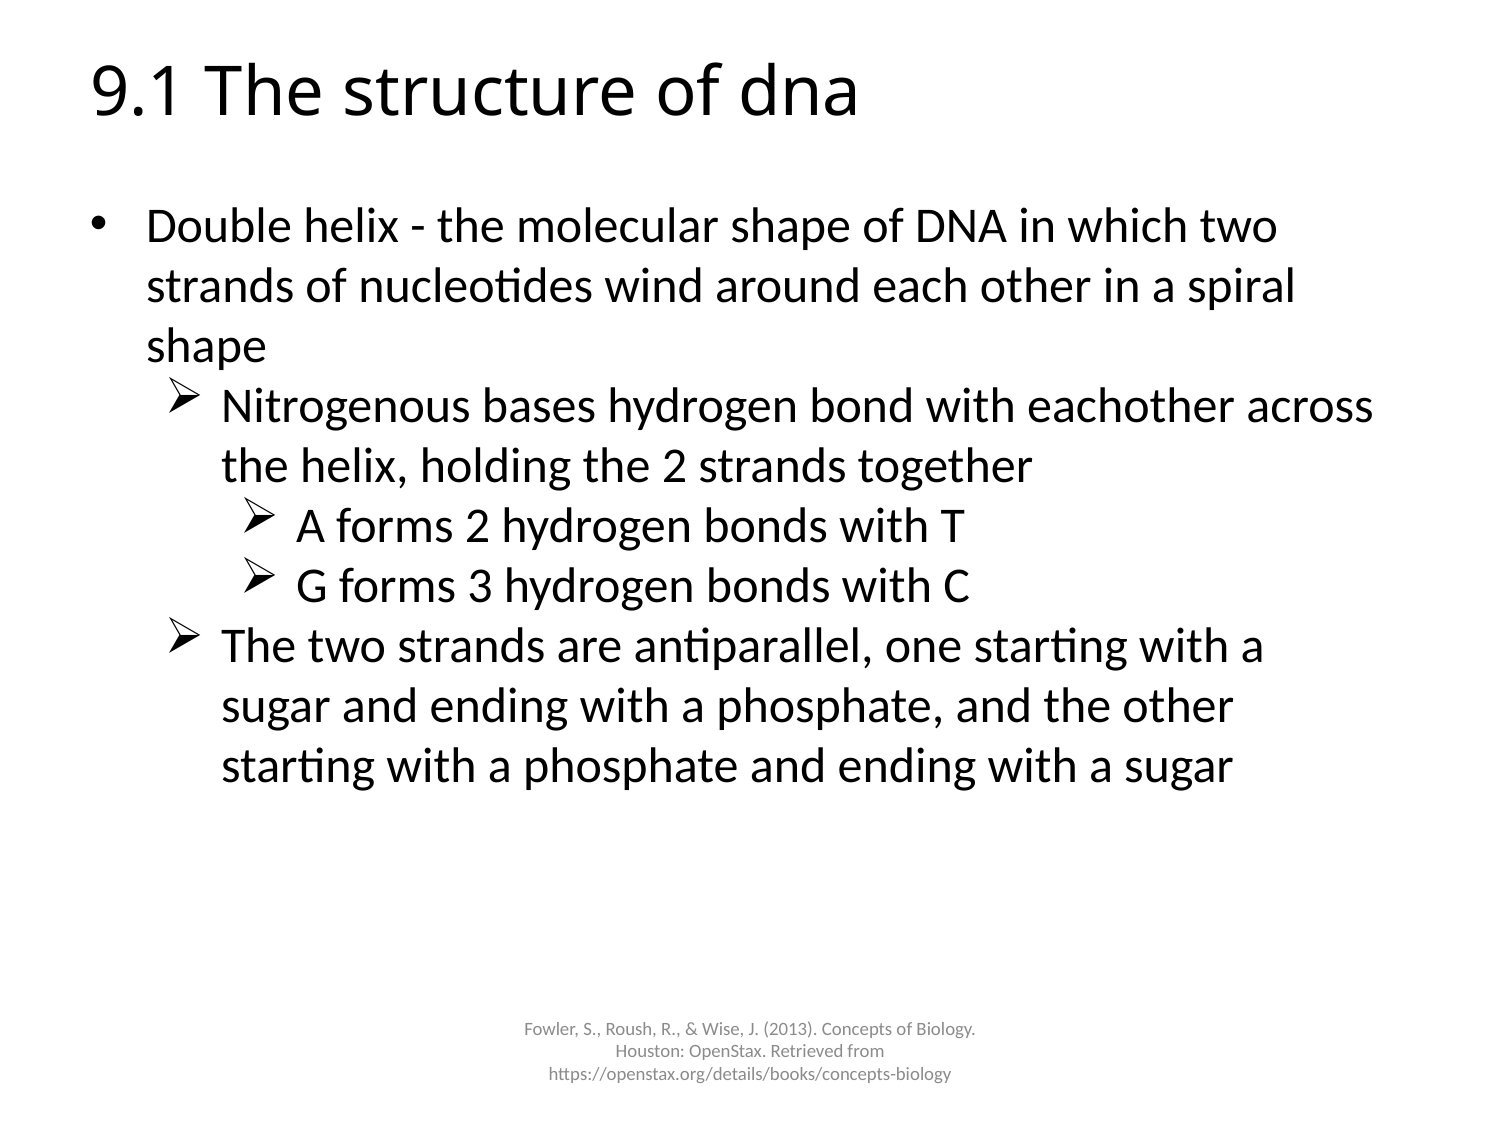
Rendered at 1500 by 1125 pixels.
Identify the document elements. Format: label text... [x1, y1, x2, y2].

title 9.1 The structure of dna [75, 39, 1398, 148]
text_box [75, 1067, 1336, 1114]
footer Fowler, S., Roush, R., & Wise, J. (2013). Concepts of Biology. Houston: OpenStax. Retrieved from https://openstax.org/details/books/concepts-biology [496, 1042, 1004, 1067]
text_box Double helix - the molecular shape of DNA in which two strands of nucleotides wind around each other in a spiral shape Nitrogenous bases hydrogen bond with eachother across the helix, holding the 2 strands together A forms 2 hydrogen bonds with T G forms 3 hydrogen bonds with C The two strands are antiparallel, one starting with a sugar and ending with a phosphate, and the other starting with a phosphate and ending with a sugar [75, 184, 1398, 800]
